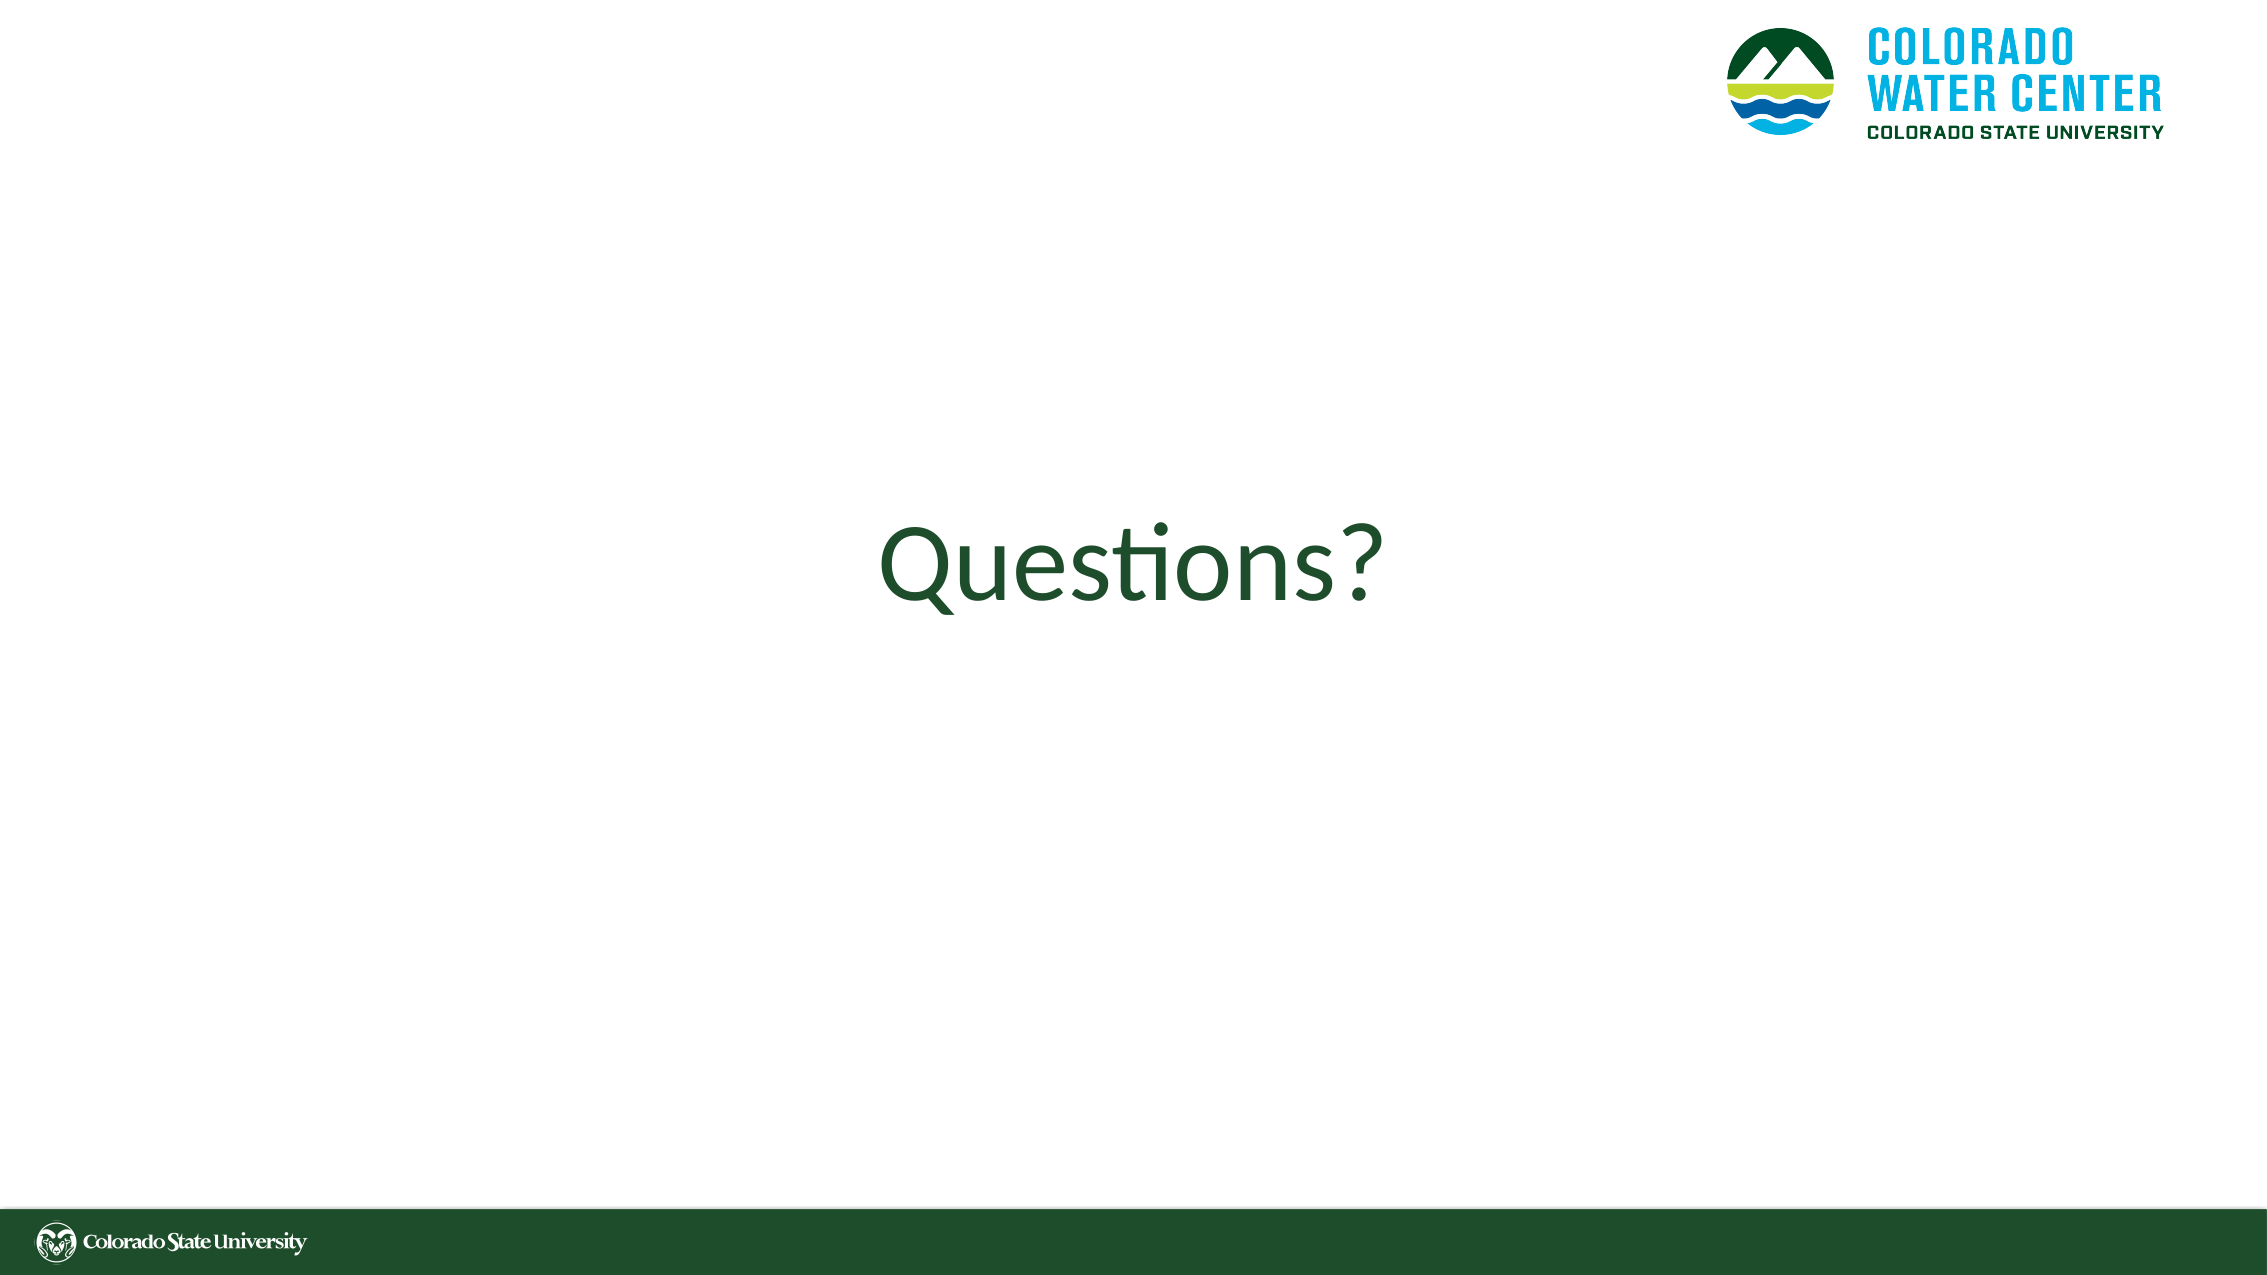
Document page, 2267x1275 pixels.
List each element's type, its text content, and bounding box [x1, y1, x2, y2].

picture [24, 1209, 319, 1275]
picture [1726, 27, 2164, 140]
picture [2060, 33, 2065, 59]
picture [1902, 33, 1908, 59]
picture [1951, 33, 1957, 59]
picture [1979, 34, 1985, 43]
picture [2033, 34, 2038, 58]
title Questions? [281, 470, 1986, 638]
